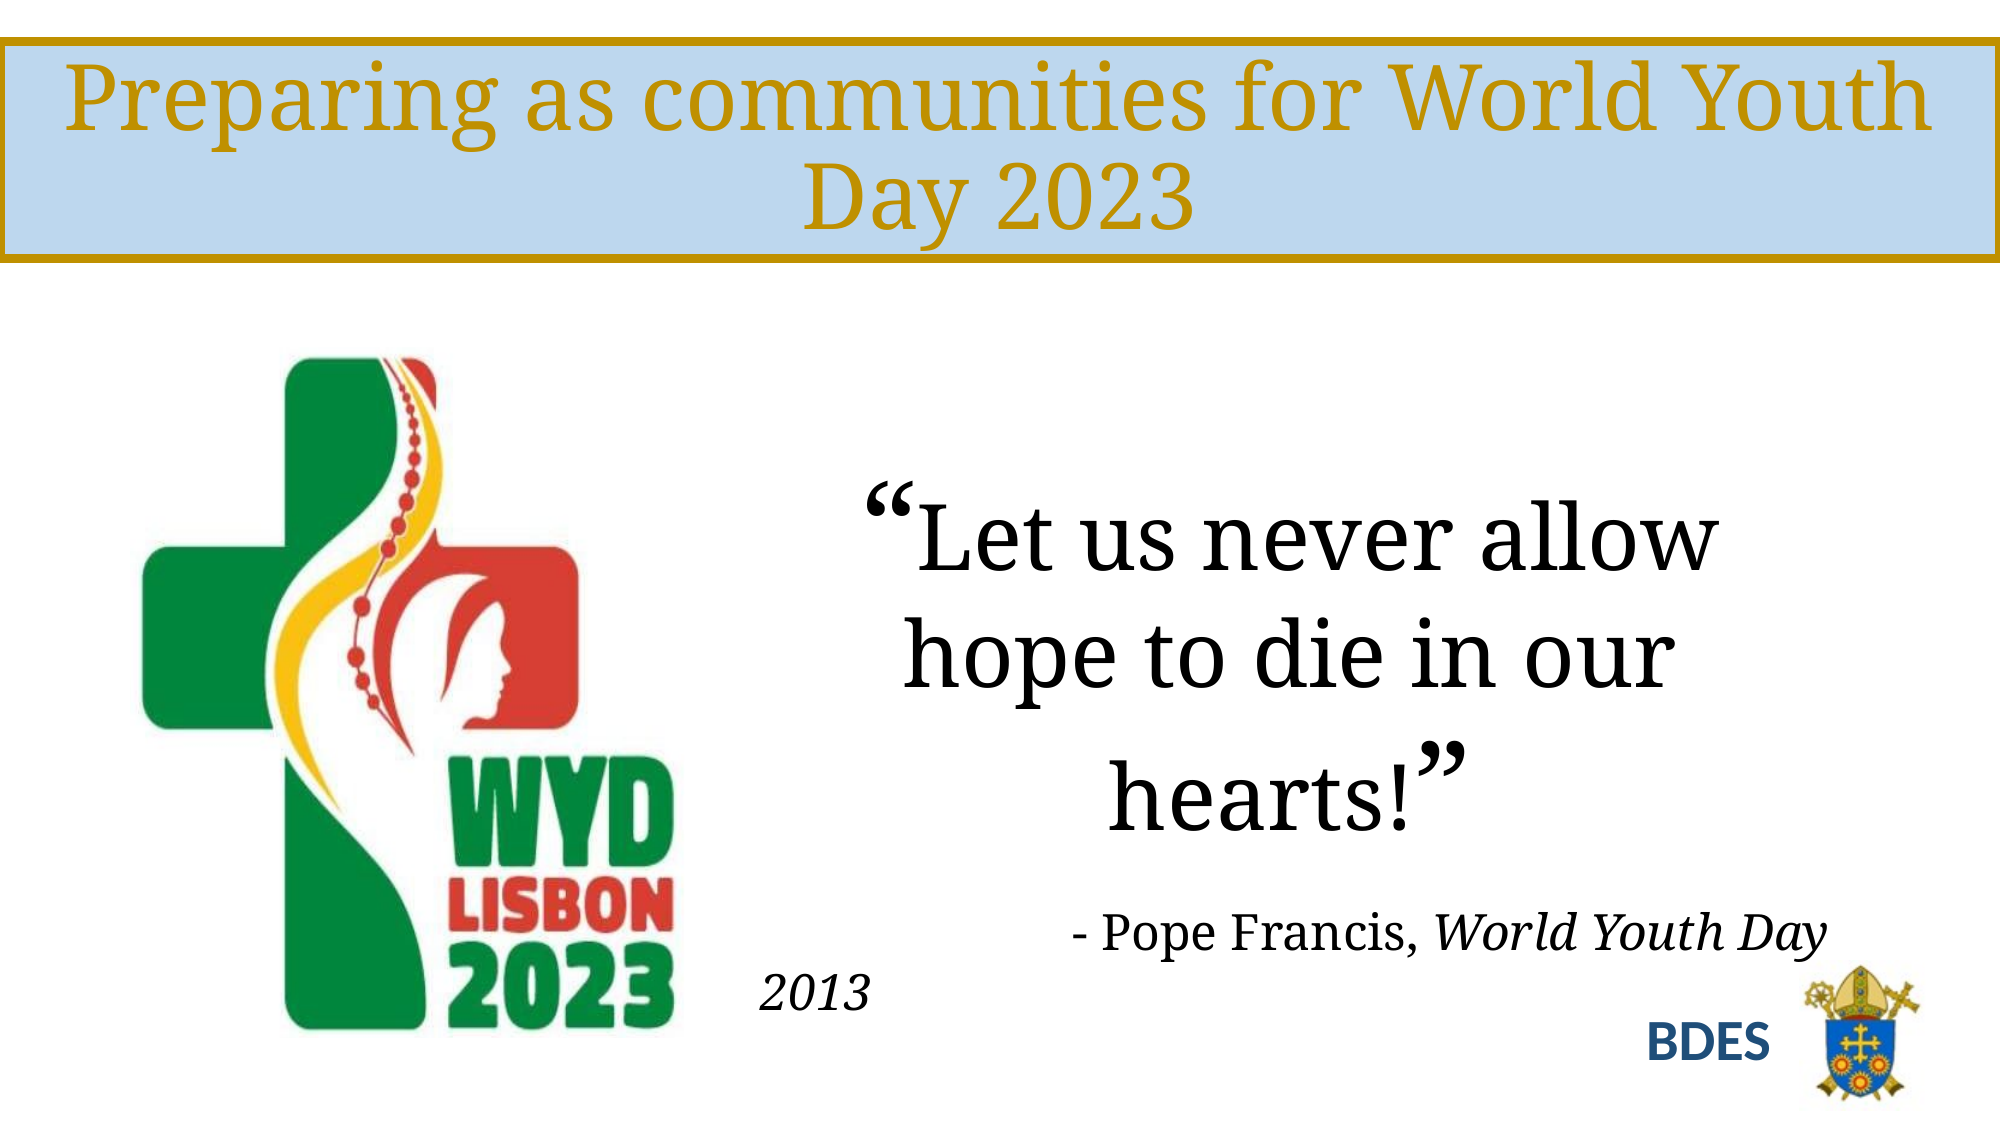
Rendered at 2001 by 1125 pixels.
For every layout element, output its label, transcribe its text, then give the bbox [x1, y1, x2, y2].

picture [1799, 960, 1926, 1111]
text_box Preparing as communities for World Youth Day 2023 [0, 41, 2000, 259]
text_box BDES [1631, 1028, 1799, 1080]
text_box “Let us never allow hope to die in our hearts!” - Pope Francis, World Youth Day 2013 [733, 438, 1848, 1028]
picture [129, 347, 692, 1038]
